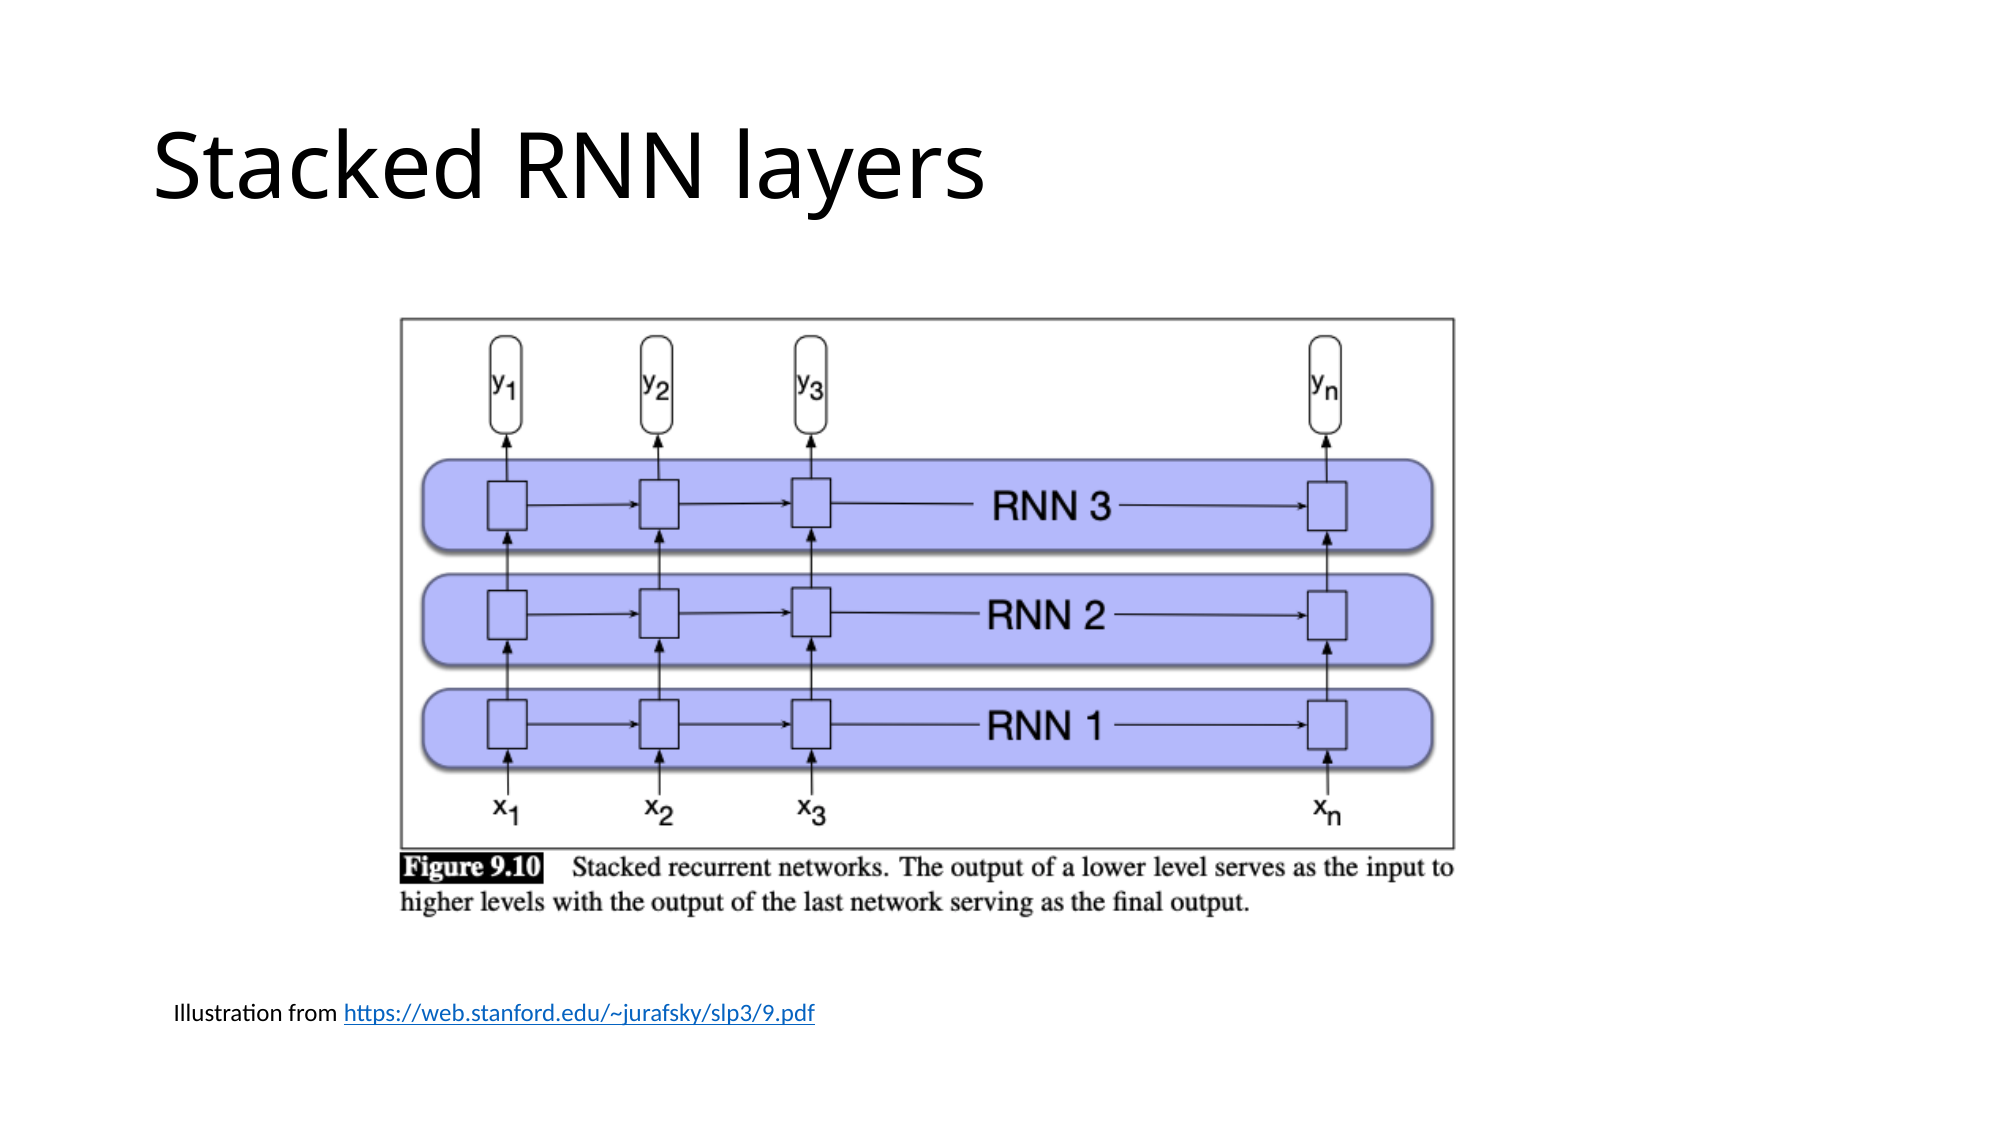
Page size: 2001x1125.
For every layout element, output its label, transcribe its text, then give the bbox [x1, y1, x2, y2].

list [389, 299, 1467, 930]
text_box Illustration from https://web.stanford.edu/~jurafsky/slp3/9.pdf [158, 989, 1378, 1035]
title Stacked RNN layers [137, 59, 1863, 278]
